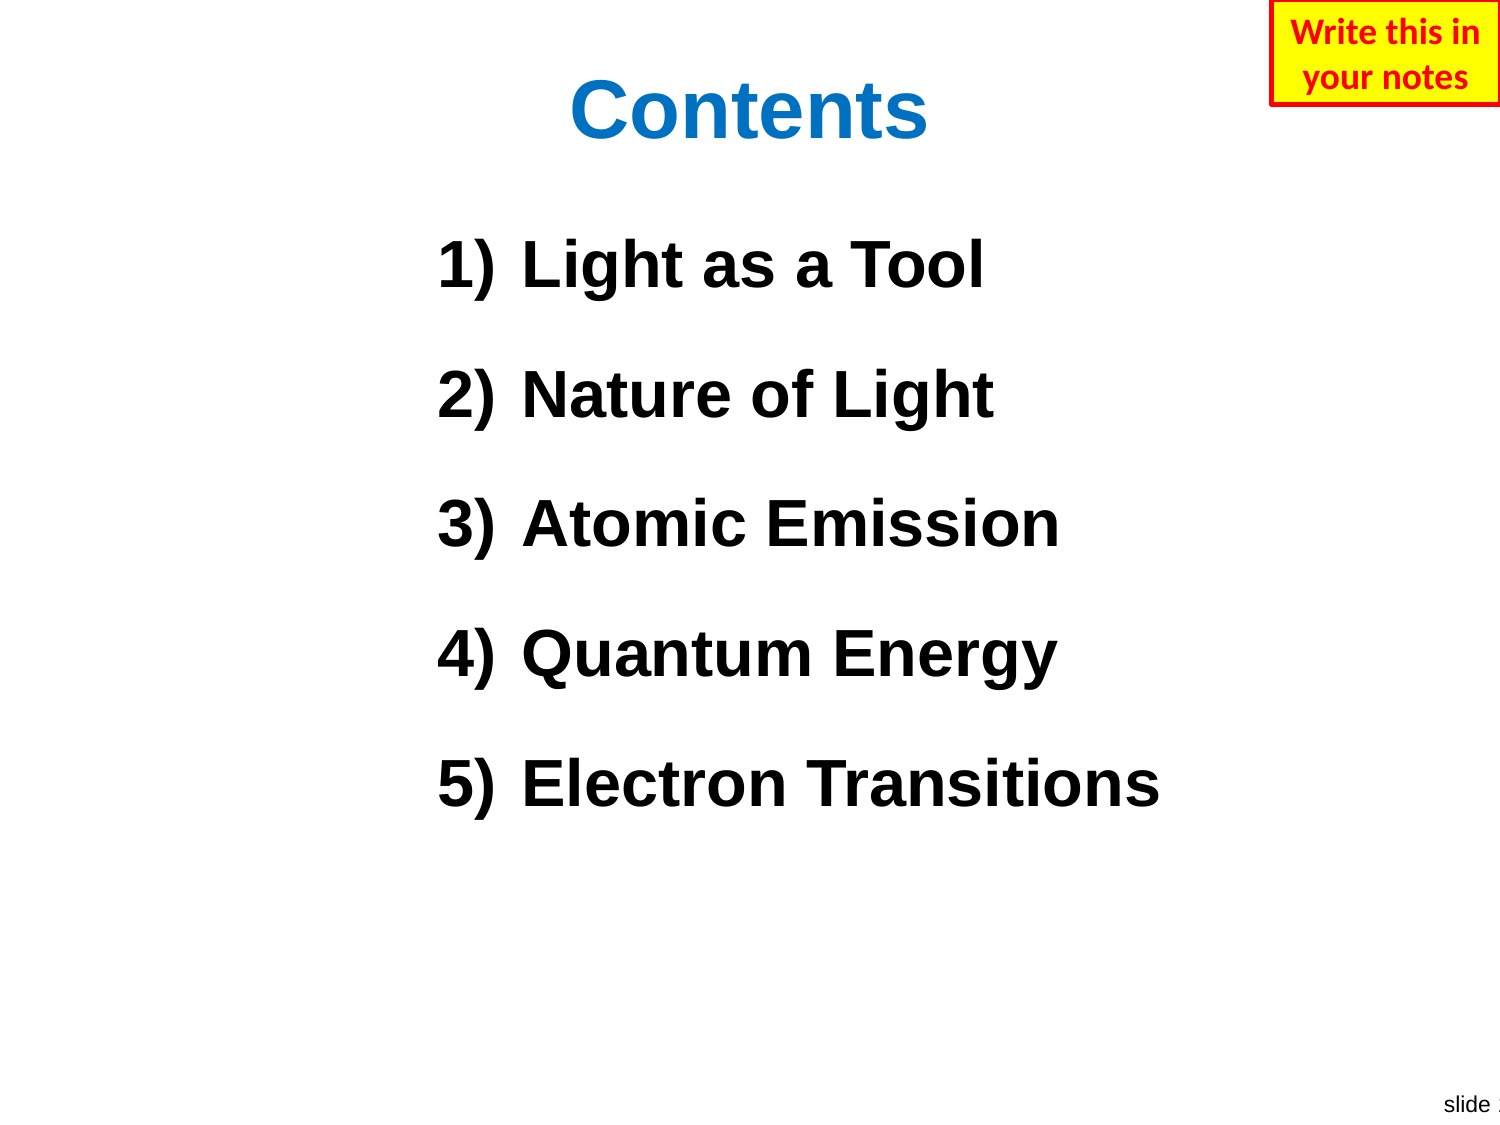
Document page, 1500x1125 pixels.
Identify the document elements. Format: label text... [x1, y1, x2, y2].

list Light as a Tool Nature of Light Atomic Emission Quantum Energy Electron Transitions [422, 212, 1210, 1055]
text_box Write this in your notes [1271, 0, 1500, 105]
title Contents [30, 45, 1470, 165]
